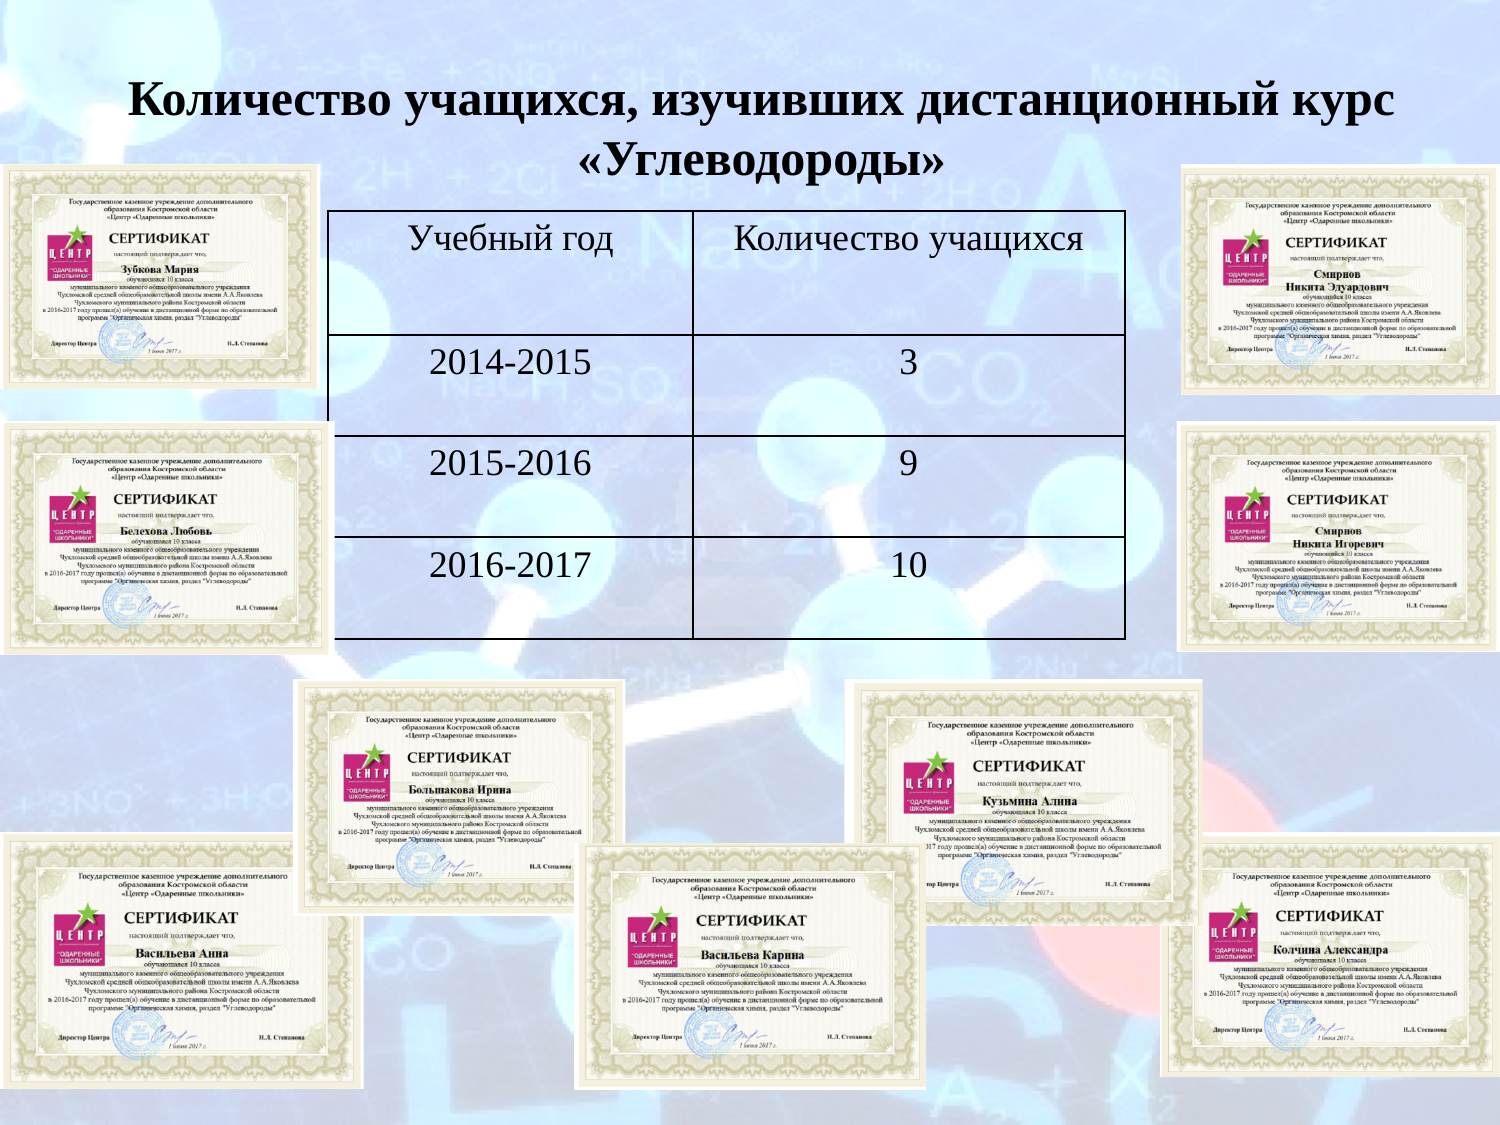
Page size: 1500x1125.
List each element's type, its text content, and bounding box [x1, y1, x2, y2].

table_cell 2015-2016 [339, 437, 692, 536]
table_cell 10 [694, 538, 1124, 638]
text_box Количество учащихся, изучивших дистанционный курс «Углеводороды» [93, 58, 1430, 194]
table_cell 2016-2017 [339, 538, 692, 638]
table_cell 3 [694, 336, 1124, 435]
table_cell 9 [694, 437, 1124, 536]
table_header Количество учащихся [694, 212, 1124, 334]
table_cell 2014-2015 [329, 336, 692, 435]
table_header Учебный год [329, 212, 692, 334]
picture [0, 0, 1500, 1125]
